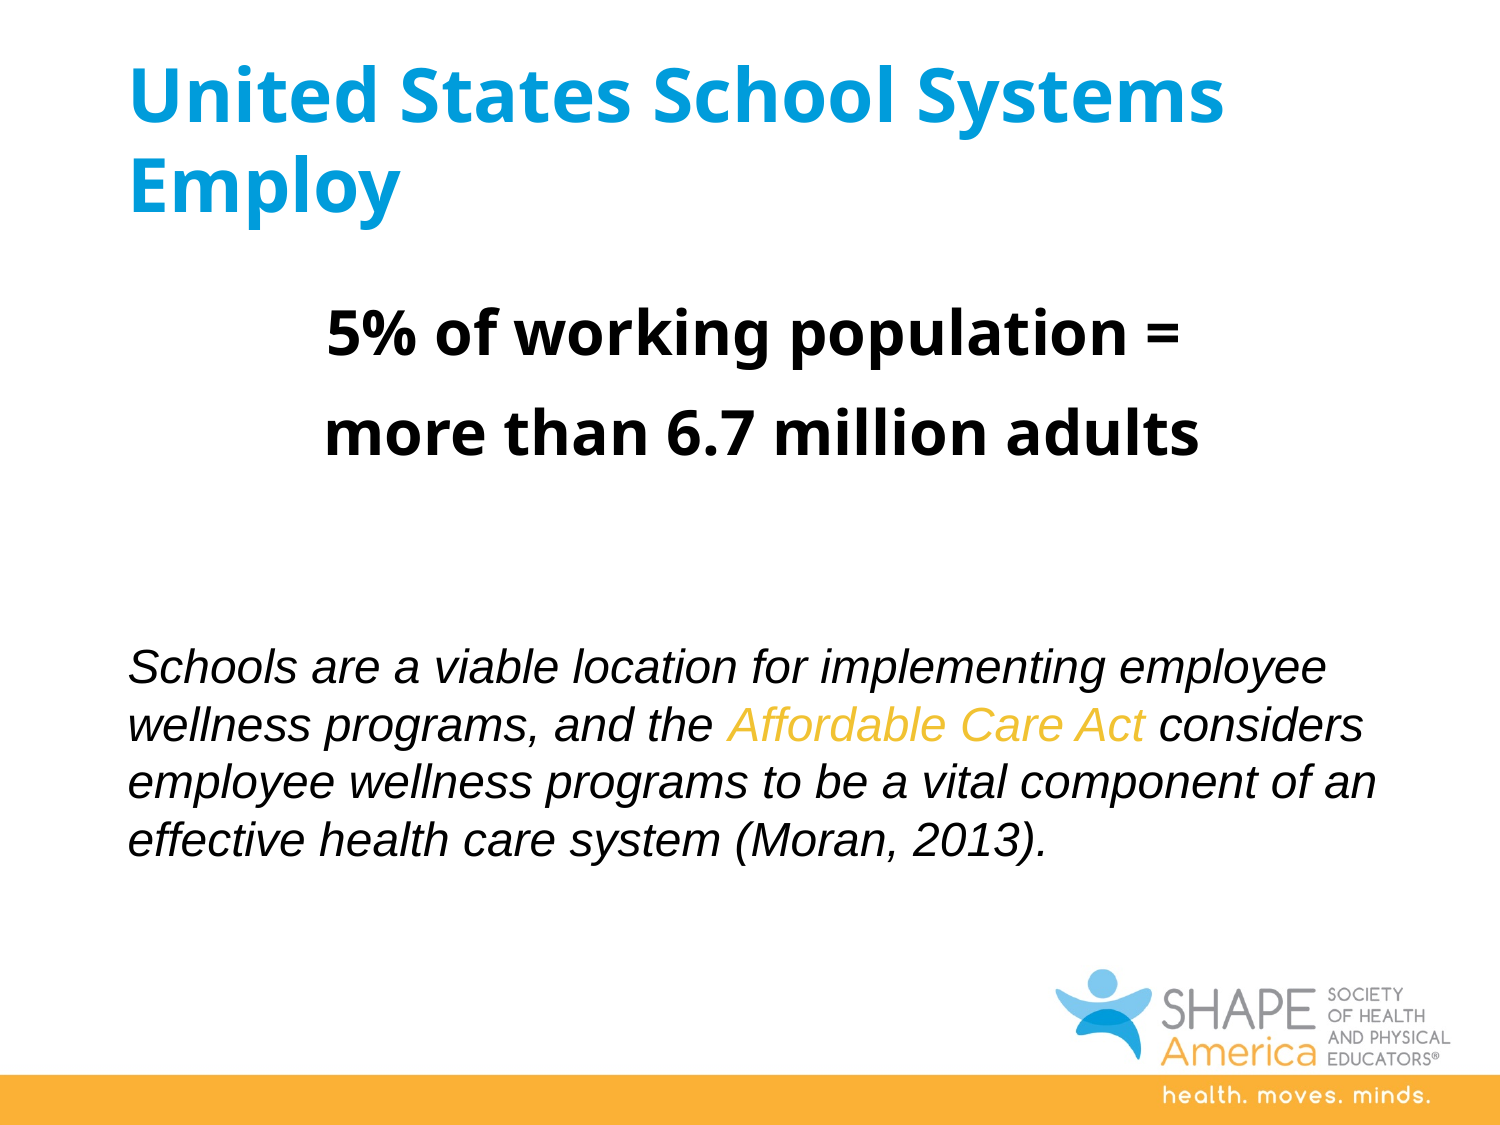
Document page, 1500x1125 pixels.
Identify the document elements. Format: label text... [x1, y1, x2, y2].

text_box Schools are a viable location for implementing employee wellness programs, and the Affordable Care Act considers employee wellness programs to be a vital component of an effective health care system (Moran, 2013). [112, 621, 1413, 1014]
list 5% of working population = more than 6.7 million adults [112, 285, 1413, 533]
picture [0, 965, 1500, 1125]
title United States School Systems Employ [112, 50, 1413, 225]
